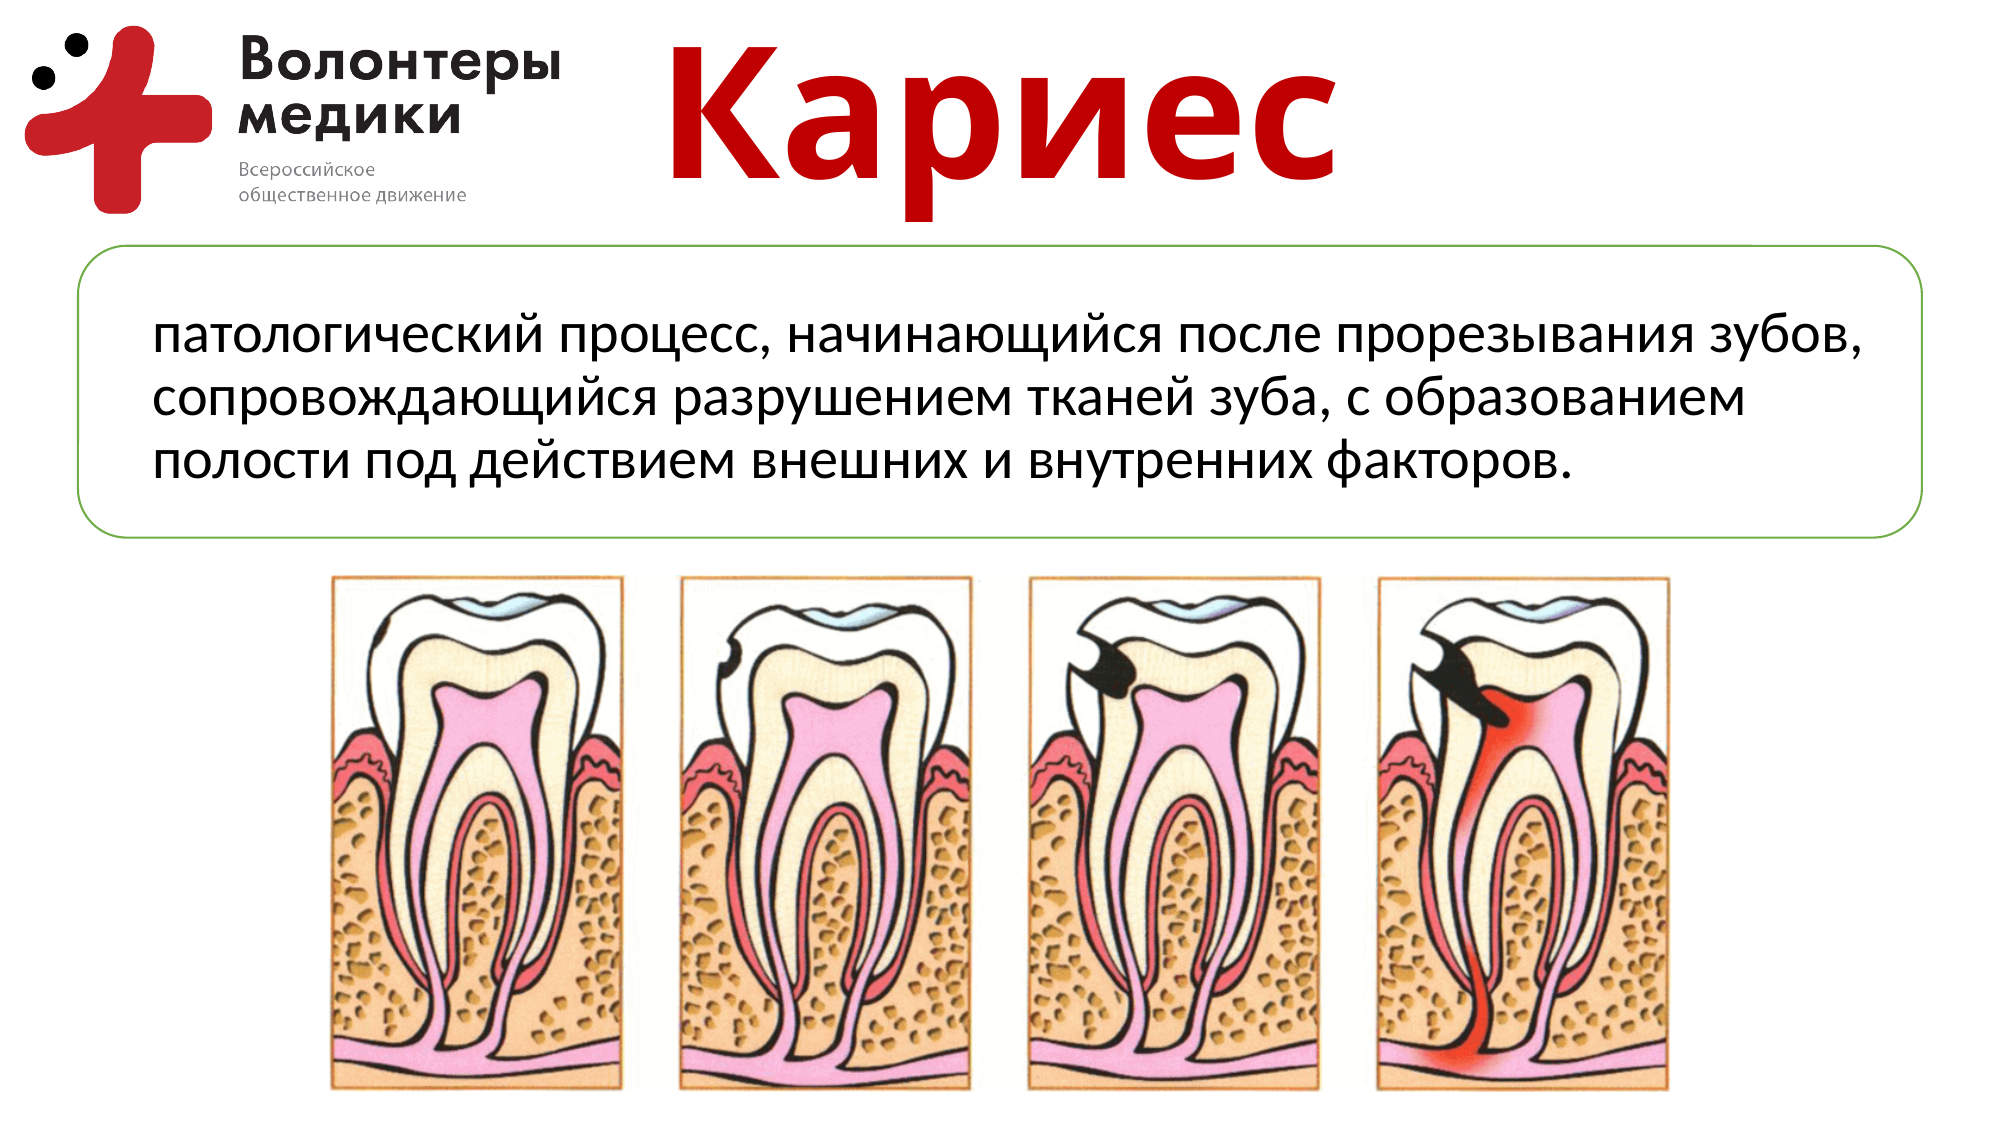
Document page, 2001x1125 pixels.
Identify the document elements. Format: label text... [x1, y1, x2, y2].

picture [329, 575, 1671, 1092]
text_box [76, 244, 1923, 539]
title Кариес [137, 0, 1863, 246]
list патологический процесс, начинающийся после прорезывания зубов, сопровождающийся разрушением тканей зуба, с образованием полости под действием внешних и внутренних факторов. [137, 295, 1922, 834]
picture [4, 4, 587, 234]
